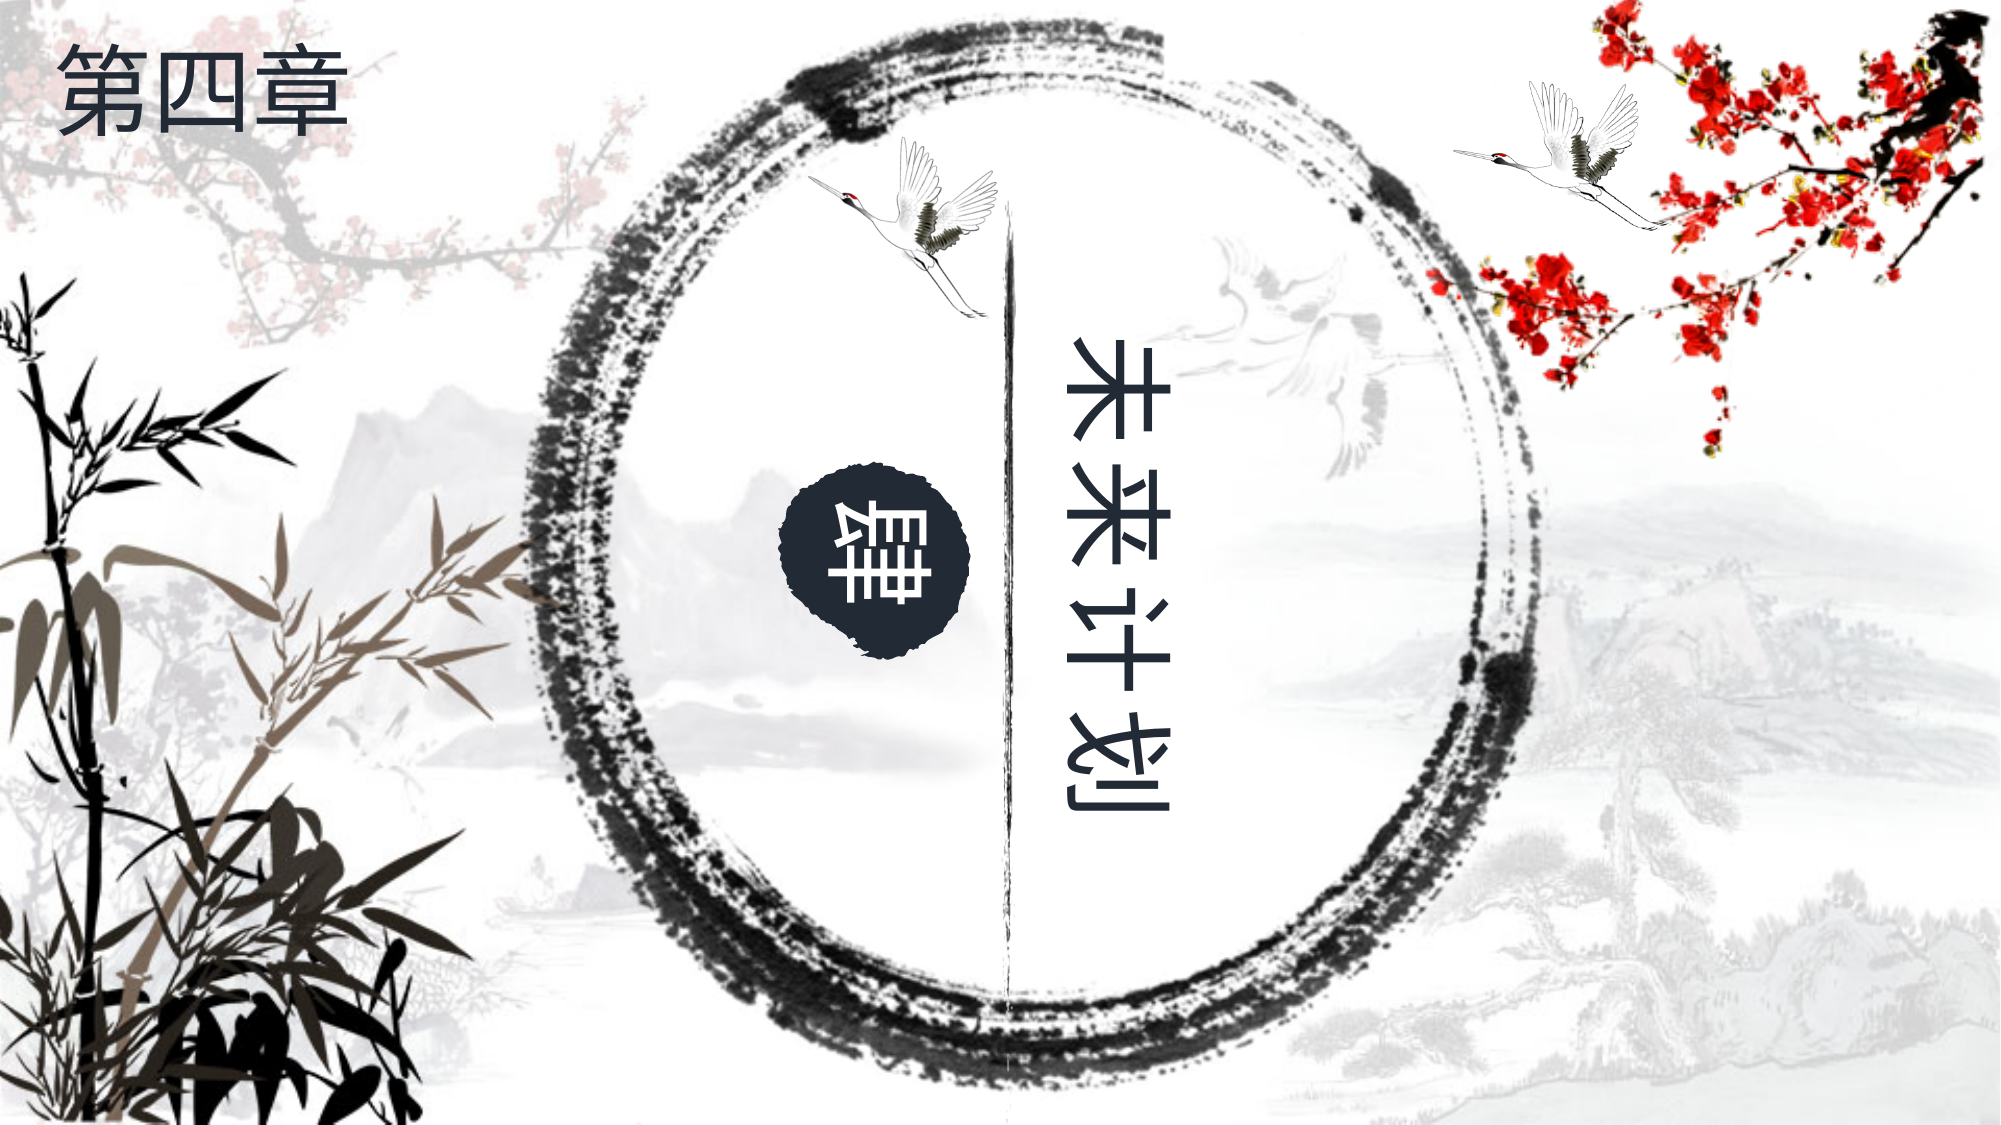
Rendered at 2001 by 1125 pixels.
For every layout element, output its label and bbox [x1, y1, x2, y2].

picture [0, 0, 2001, 1125]
text_box [776, 460, 974, 665]
